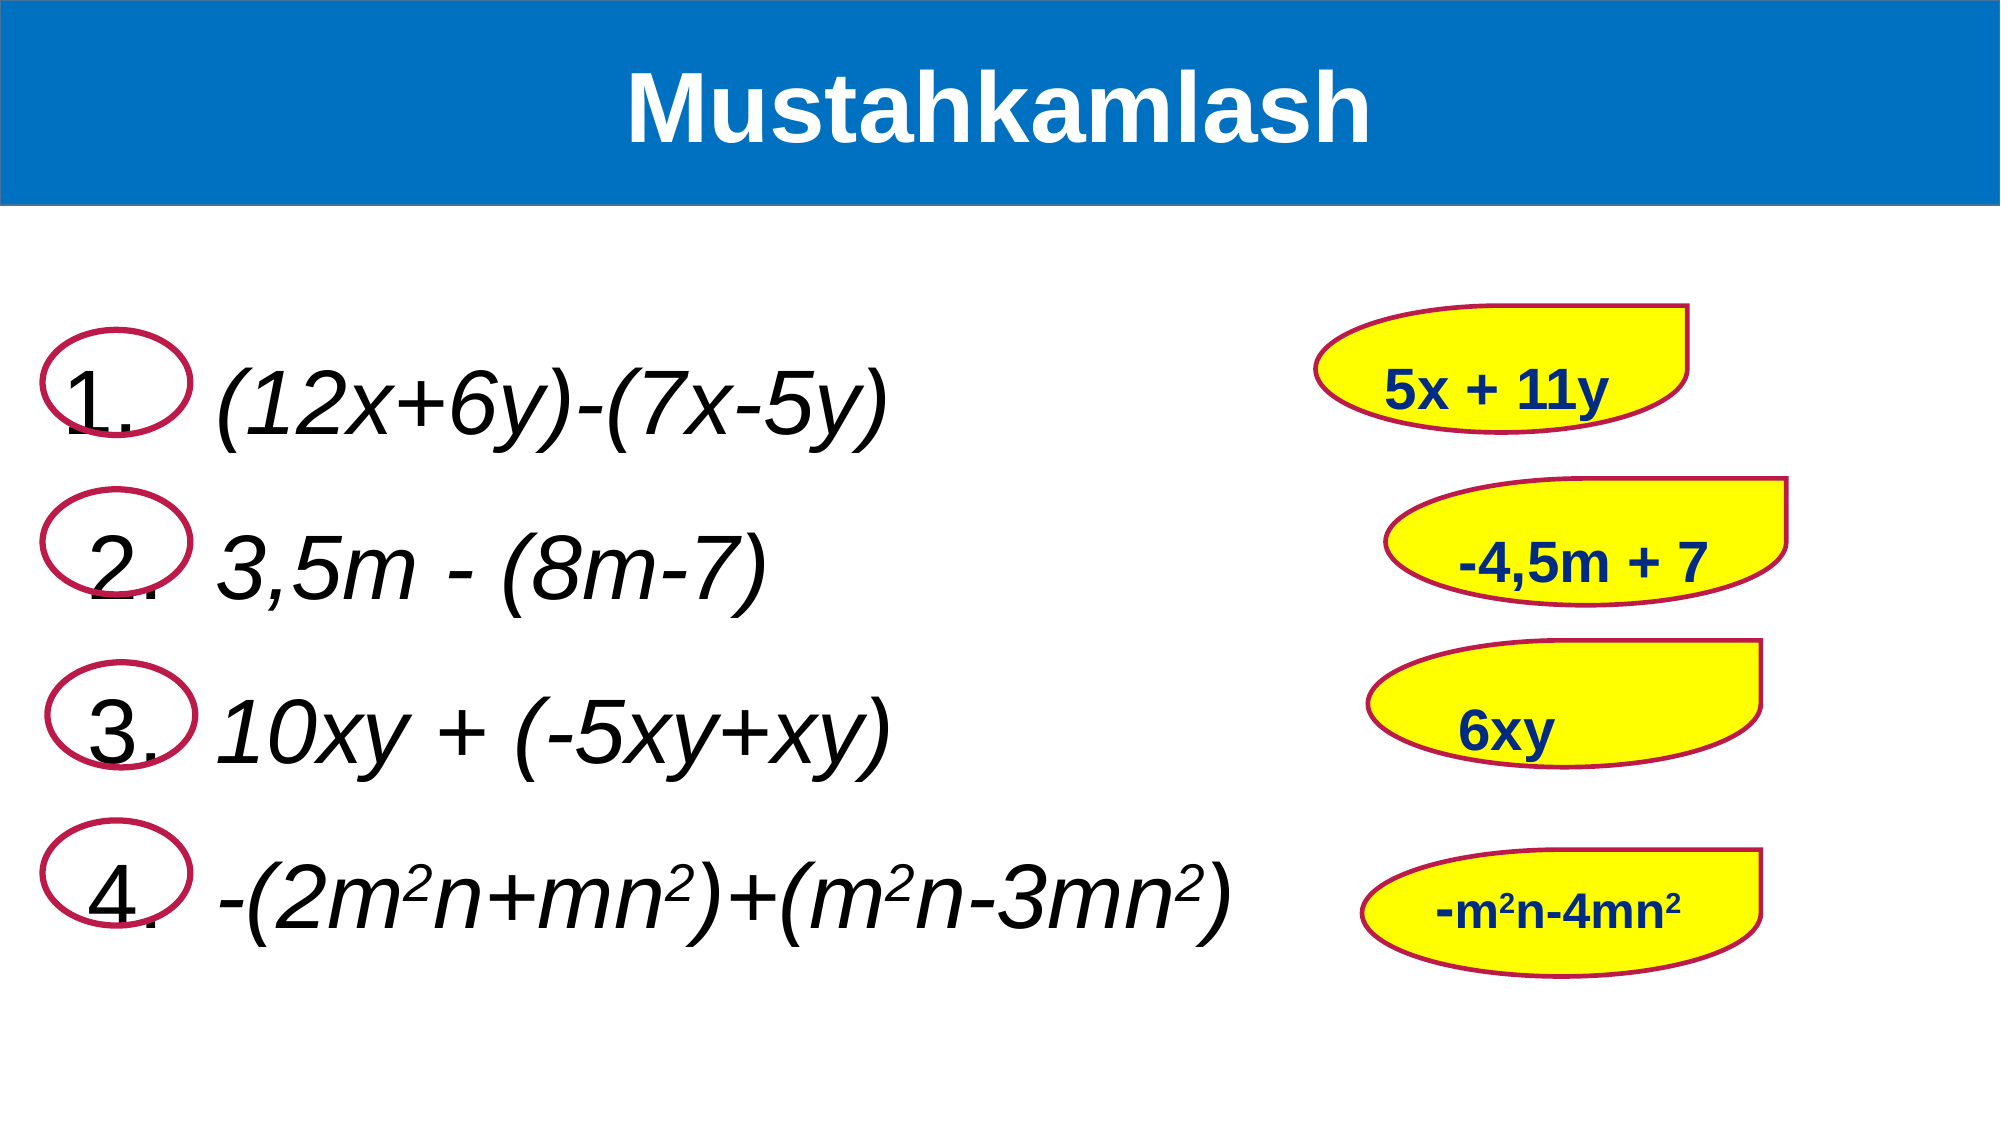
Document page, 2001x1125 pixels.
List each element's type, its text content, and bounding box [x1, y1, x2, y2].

text_box 6xy [1366, 639, 1762, 769]
text_box 5x + 11y [1314, 304, 1689, 434]
text_box 1. (12x+6y)-(7x-5y) 2. 3,5m - (8m-7) 3. 10xy + (-5xy+xy) 4. -(2m2n+mn2)+(m2n-3mn2) [47, 280, 1523, 955]
text_box [46, 661, 197, 769]
text_box -m2n-4mn2 [1360, 848, 1762, 978]
text_box [41, 328, 192, 437]
text_box [41, 819, 192, 927]
text_box -4,5m + 7 [1384, 477, 1788, 607]
text_box Mustahkamlash [0, 0, 2000, 206]
text_box [41, 488, 192, 596]
